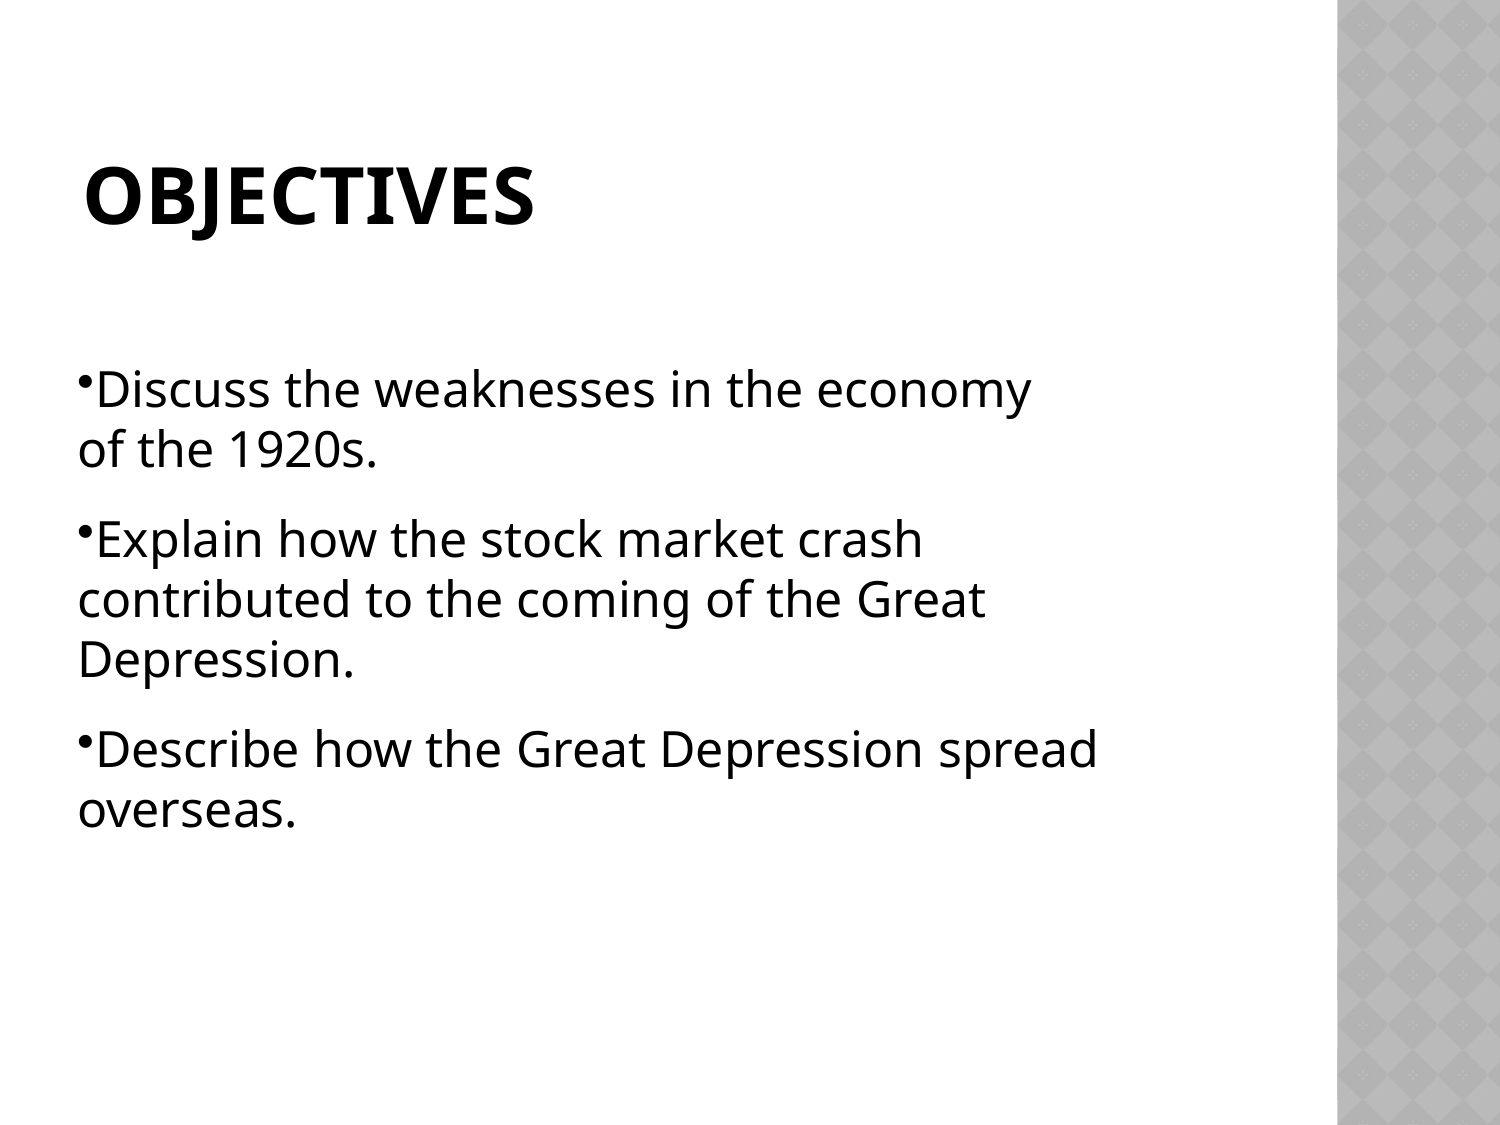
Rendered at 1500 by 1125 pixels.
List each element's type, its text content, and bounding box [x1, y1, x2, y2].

title Objectives [75, 52, 1263, 240]
text_box Discuss the weaknesses in the economy of the 1920s. Explain how the stock market crash contributed to the coming of the Great Depression. Describe how the Great Depression spread overseas. [62, 350, 1188, 846]
